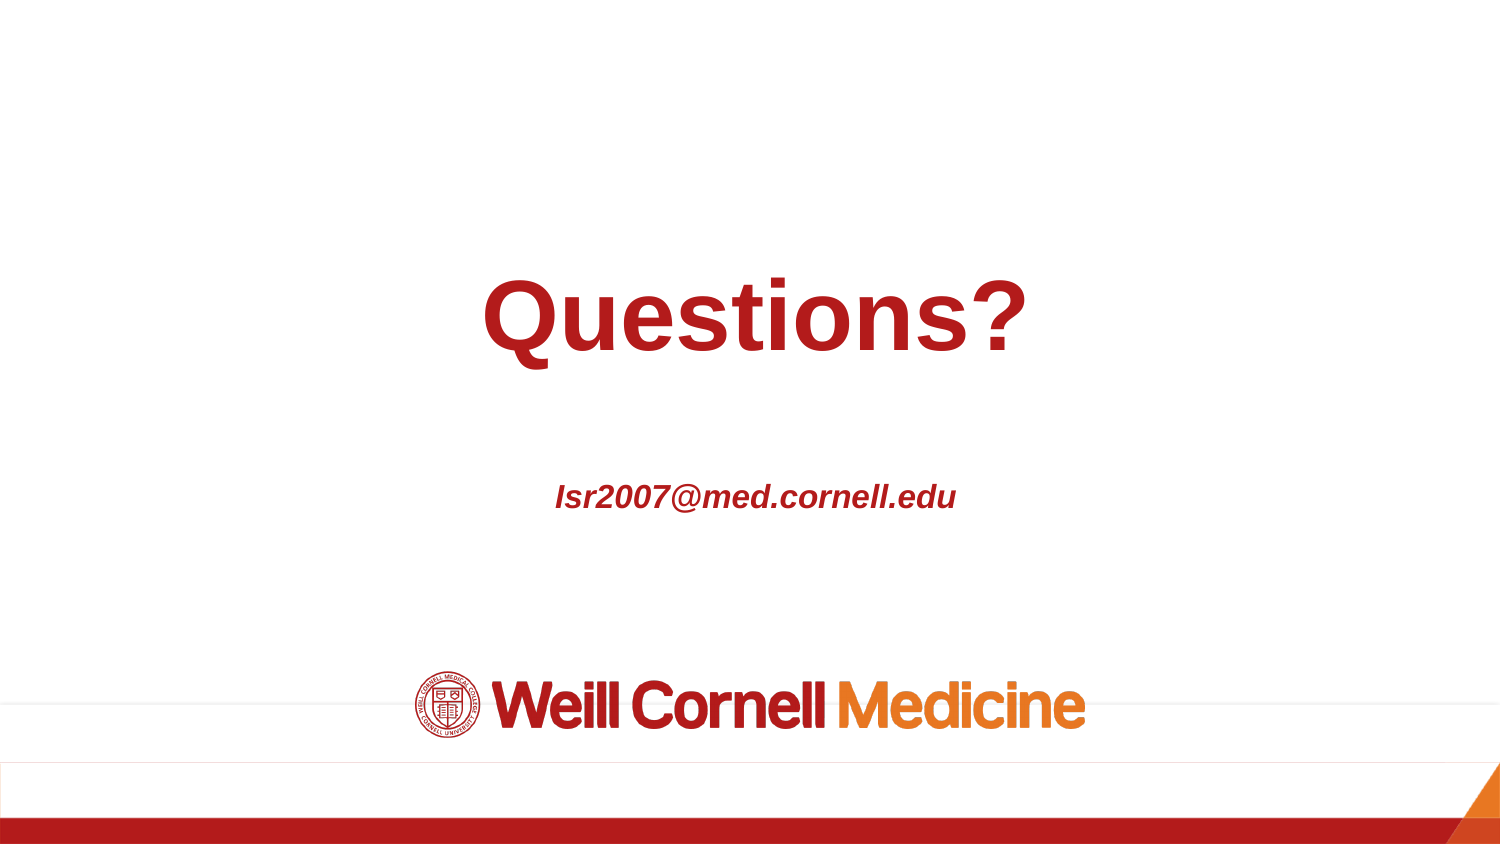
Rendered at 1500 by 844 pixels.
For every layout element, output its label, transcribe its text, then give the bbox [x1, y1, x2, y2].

picture [415, 671, 1085, 738]
title Questions? Isr2007@med.cornell.edu [78, 261, 1449, 517]
picture [0, 762, 1500, 844]
